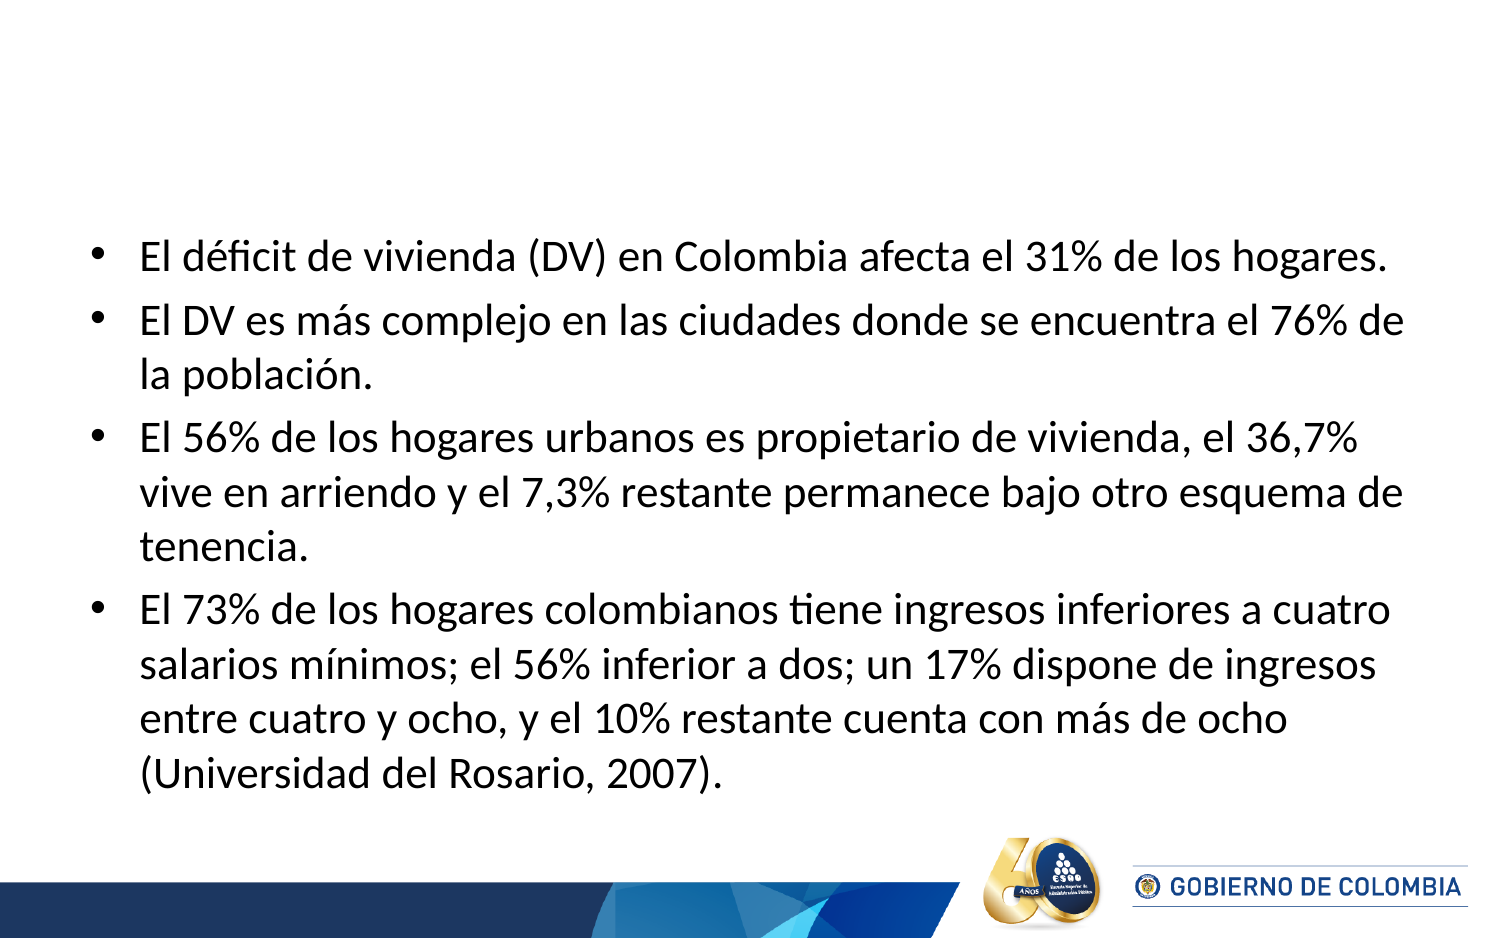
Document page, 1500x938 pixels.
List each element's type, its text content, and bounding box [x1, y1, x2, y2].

picture [0, 0, 1500, 938]
list El déficit de vivienda (DV) en Colombia afecta el 31% de los hogares. El DV es más complejo en las ciudades donde se encuentra el 76% de la población. El 56% de los hogares urbanos es propietario de vivienda, el 36,7% vive en arriendo y el 7,3% restante permanece bajo otro esquema de tenencia. El 73% de los hogares colombianos tiene ingresos inferiores a cuatro salarios mínimos; el 56% inferior a dos; un 17% dispone de ingresos entre cuatro y ocho, y el 10% restante cuenta con más de ocho (Universidad del Rosario, 2007). [75, 218, 1425, 838]
